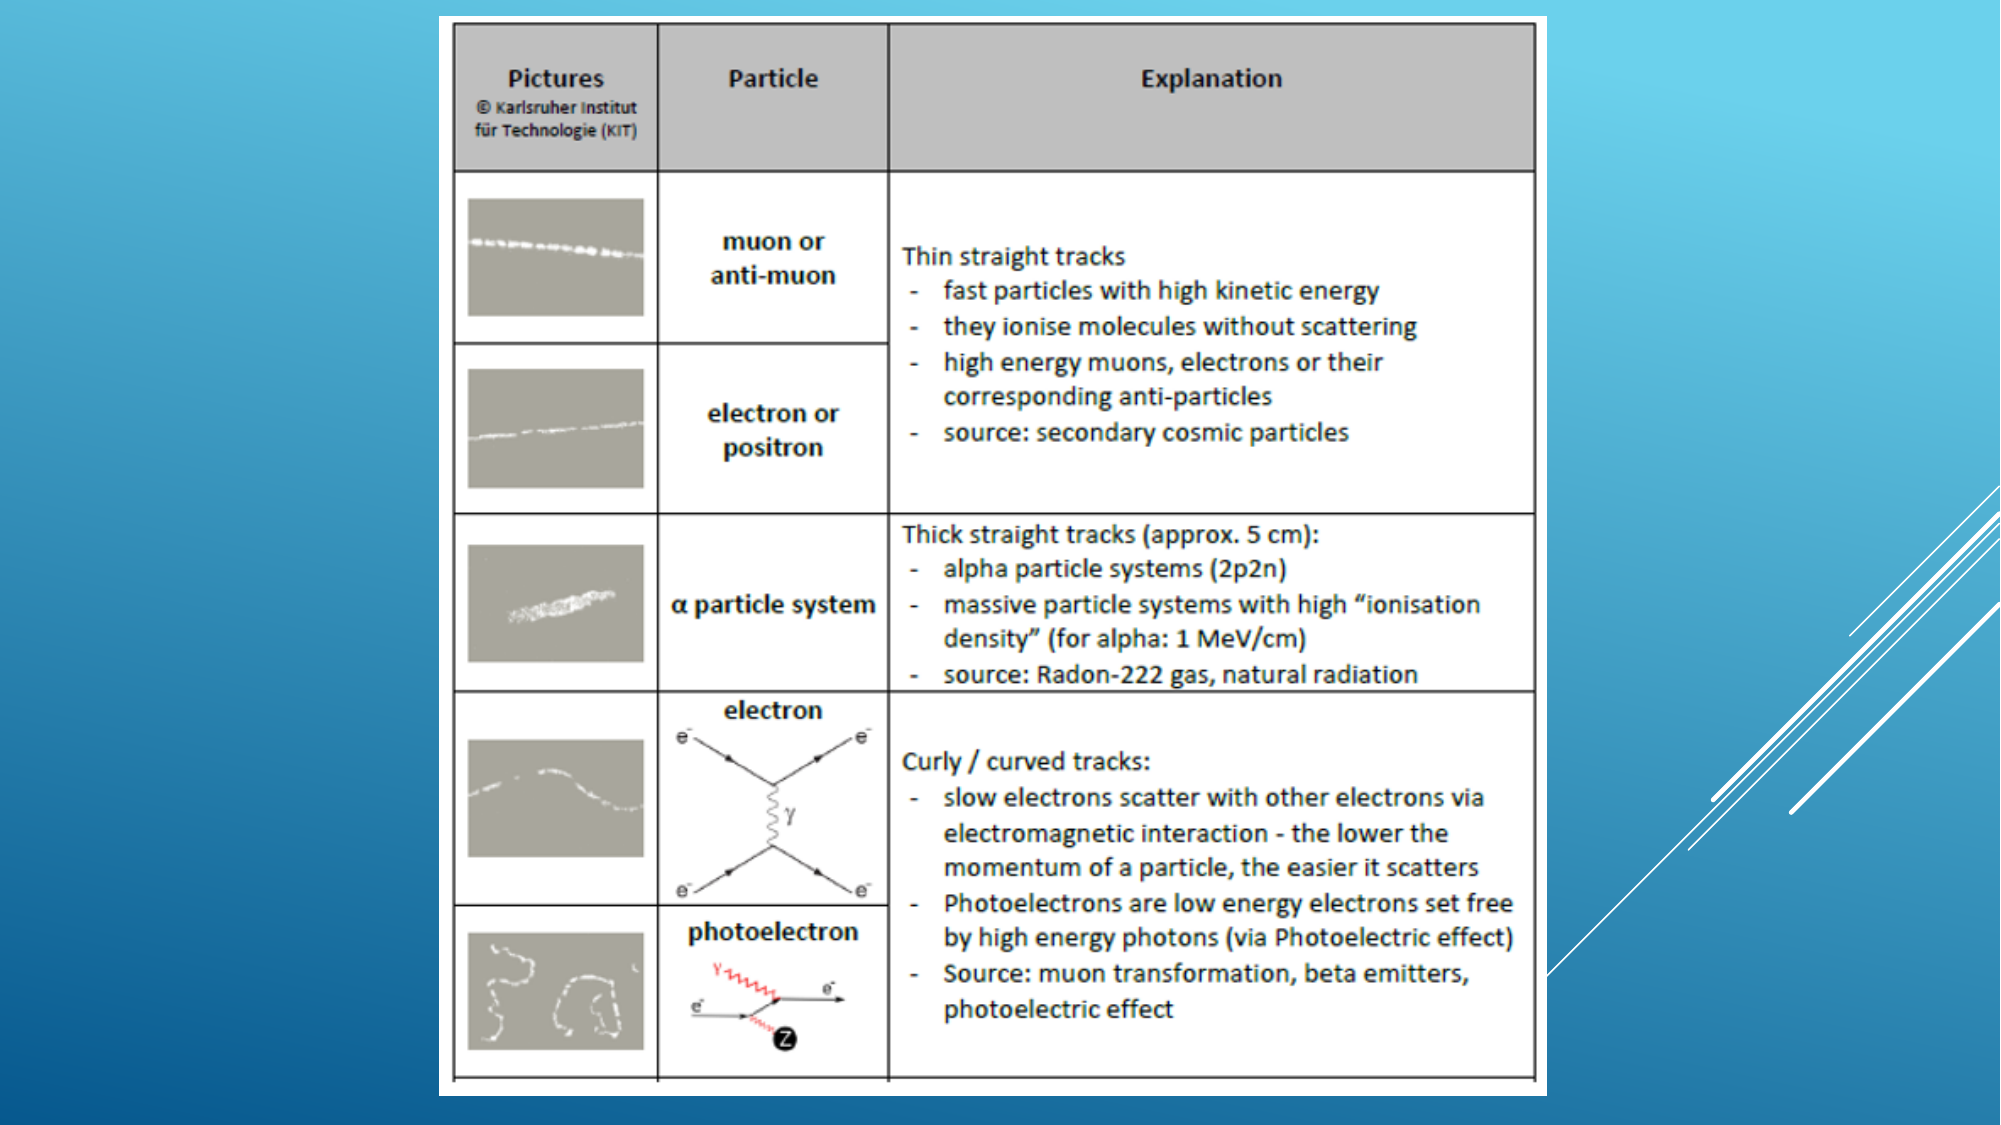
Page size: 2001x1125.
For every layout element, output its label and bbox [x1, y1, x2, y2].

picture [439, 15, 1547, 1096]
